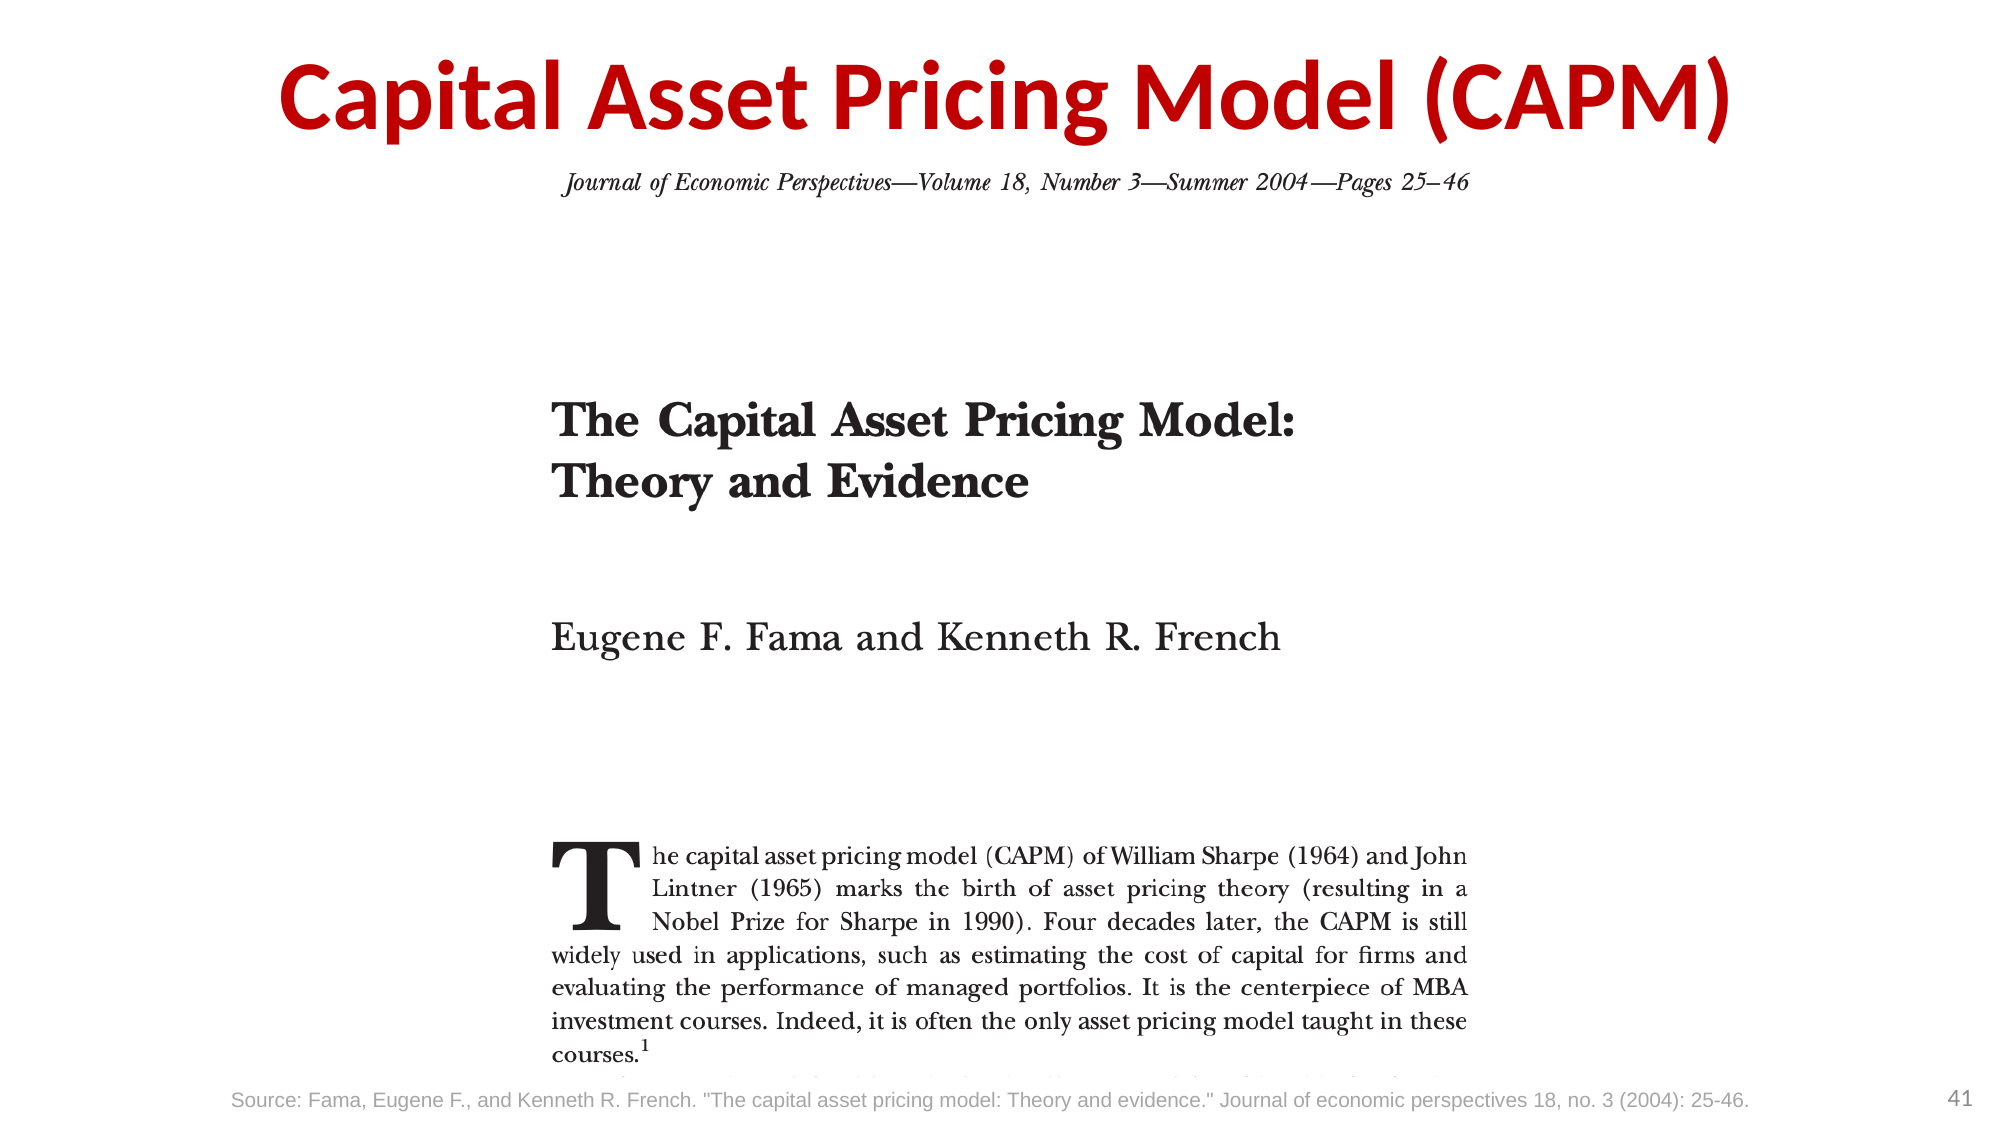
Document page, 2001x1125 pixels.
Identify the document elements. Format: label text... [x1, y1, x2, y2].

text_box Source: Fama, Eugene F., and Kenneth R. French. "The capital asset pricing model: Theory and evidence." Journal of economic perspectives 18, no. 3 (2004): 25-46. [150, 1079, 1831, 1120]
picture [531, 157, 1485, 1077]
title Capital Asset Pricing Model (CAPM) [87, 22, 1929, 157]
slide_number 41 [1830, 1076, 1989, 1116]
